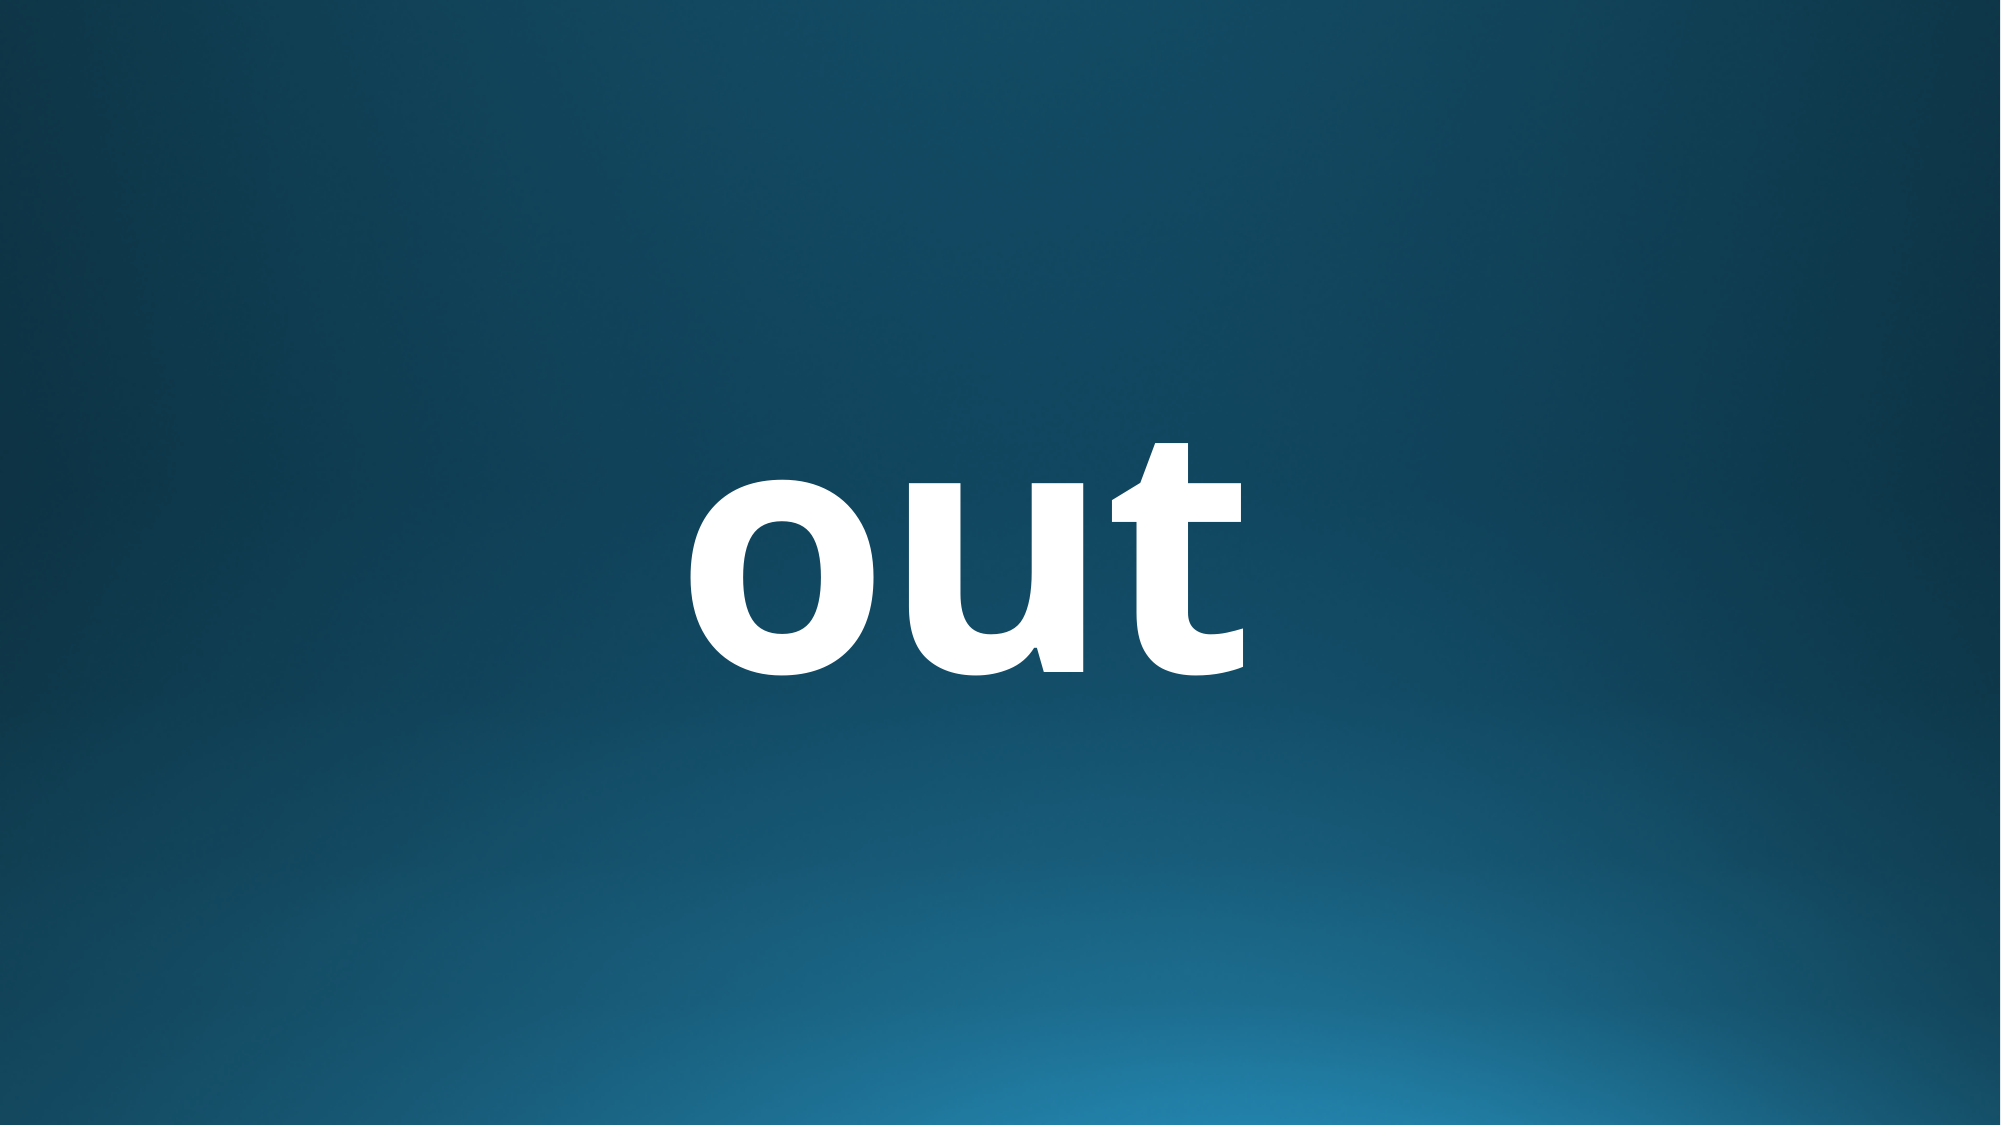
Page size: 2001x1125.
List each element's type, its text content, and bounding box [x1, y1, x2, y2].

picture [0, 0, 2001, 1125]
title out [215, 366, 1716, 636]
